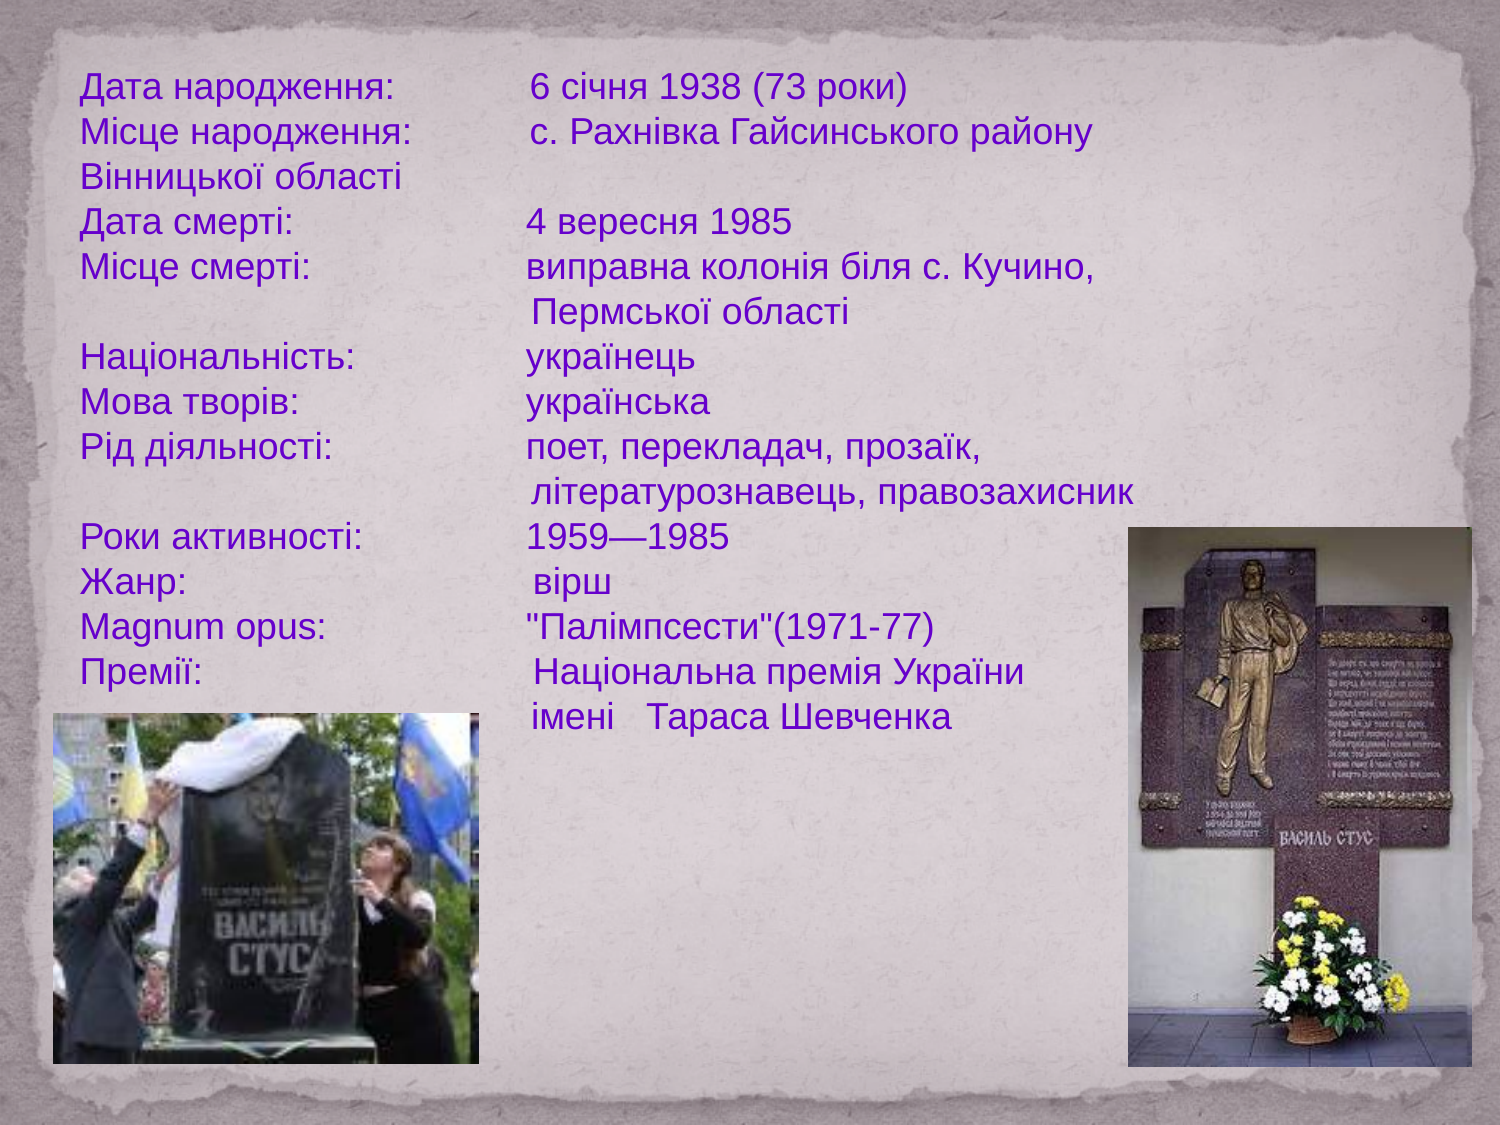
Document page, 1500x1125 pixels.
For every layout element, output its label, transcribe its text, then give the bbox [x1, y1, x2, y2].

picture [1128, 527, 1472, 1067]
picture [53, 713, 479, 1064]
text_box Дата народження: 6 січня 1938 (73 роки) Місце народження: с. Рахнівка Гайсинського району Вінницької області Дата смерті: 4 вересня 1985 Місце смерті: виправна колонія біля с. Кучино, Пермської області Національність: українець Мова творів: українська Рід діяльності: поет, перекладач, прозаїк, літературознавець, правозахисник Роки активності: 1959—1985 Жанр: вірш Magnum opus: "Палімпсести"(1971-77) Премії: Національна премія України імені Тараса Шевченка [64, 54, 1258, 745]
